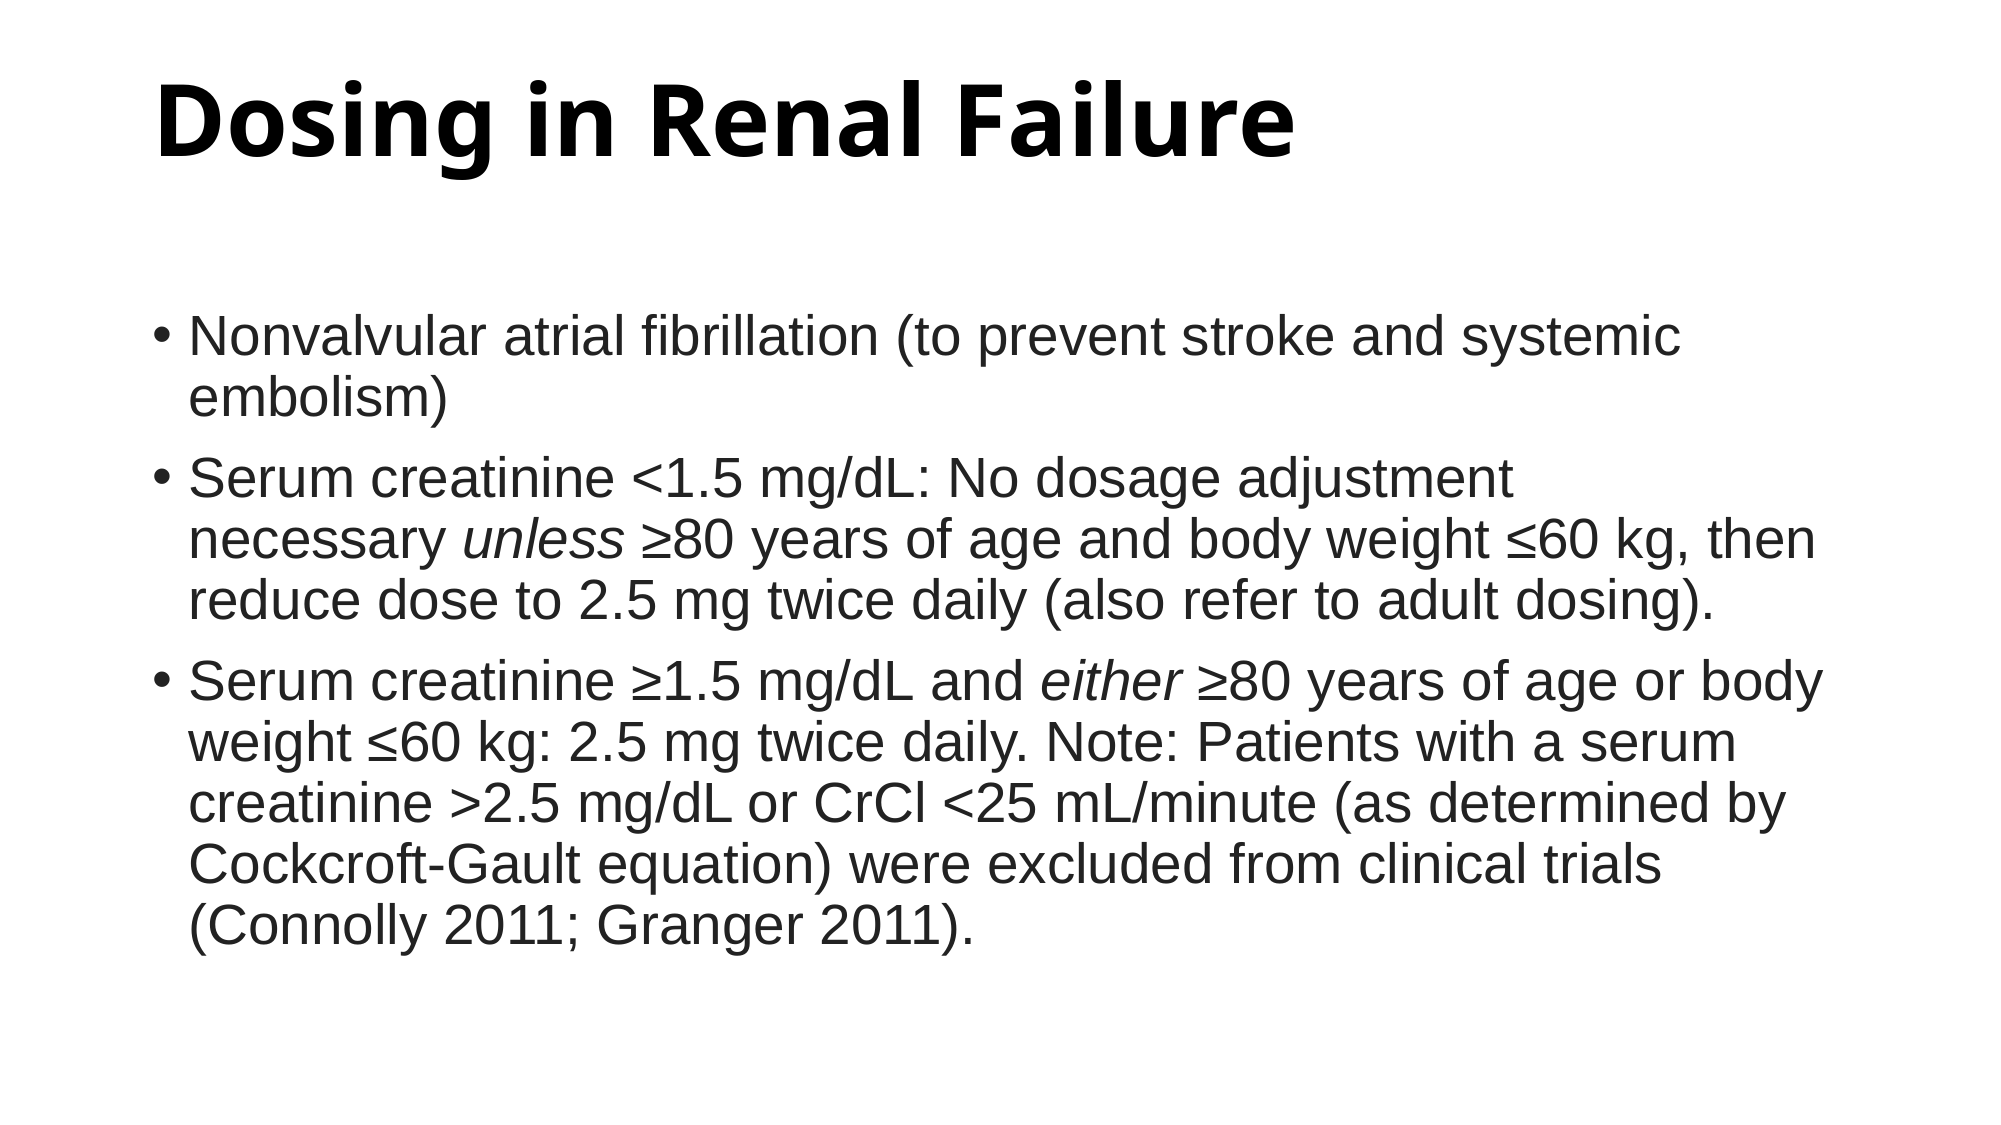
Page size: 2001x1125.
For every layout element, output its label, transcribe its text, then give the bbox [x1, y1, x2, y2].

list Nonvalvular atrial fibrillation (to prevent stroke and systemic embolism) Serum creatinine <1.5 mg/dL: No dosage adjustment necessary unless ≥80 years of age and body weight ≤60 kg, then reduce dose to 2.5 mg twice daily (also refer to adult dosing). Serum creatinine ≥1.5 mg/dL and either ≥80 years of age or body weight ≤60 kg: 2.5 mg twice daily. Note: Patients with a serum creatinine >2.5 mg/dL or CrCl <25 mL/minute (as determined by Cockcroft-Gault equation) were excluded from clinical trials (Connolly 2011; Granger 2011). [137, 299, 1863, 1014]
title Dosing in Renal Failure [137, 15, 1863, 233]
